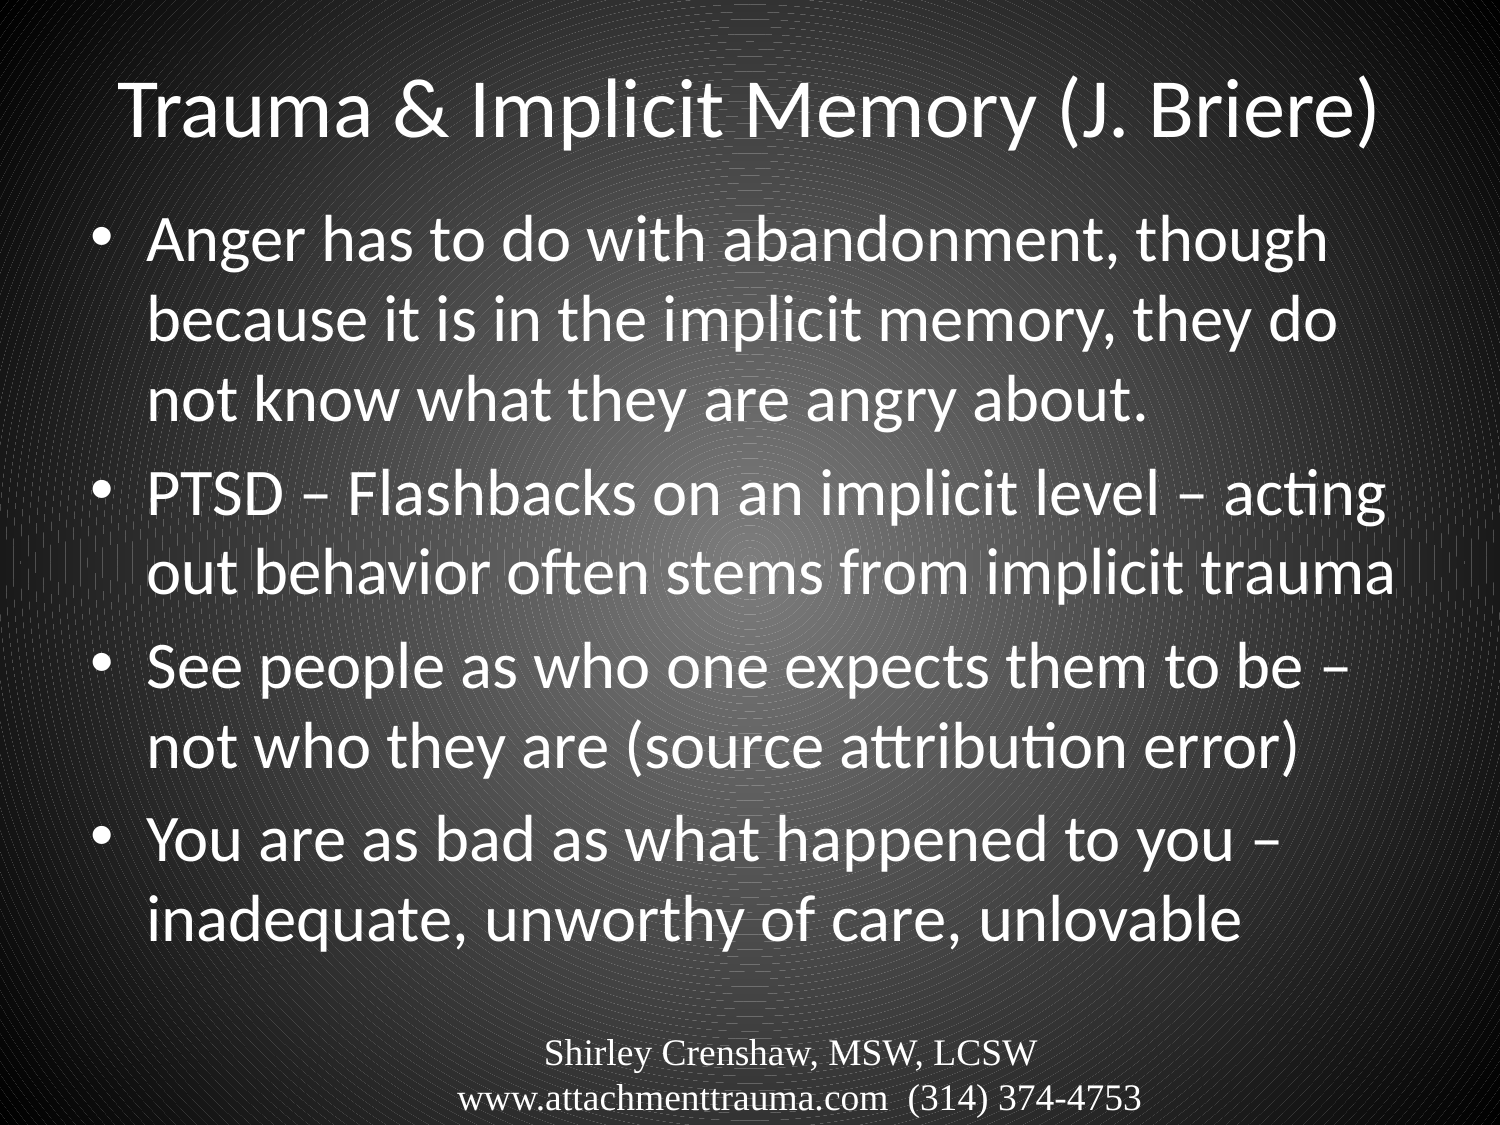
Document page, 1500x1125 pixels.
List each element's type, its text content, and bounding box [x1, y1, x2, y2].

title Trauma & Implicit Memory (J. Briere) [75, 45, 1425, 163]
list Anger has to do with abandonment, though because it is in the implicit memory, they do not know what they are angry about. PTSD – Flashbacks on an implicit level – acting out behavior often stems from implicit trauma See people as who one expects them to be – not who they are (source attribution error) You are as bad as what happened to you – inadequate, unworthy of care, unlovable [75, 187, 1425, 1005]
footer Shirley Crenshaw, MSW, LCSW www.attachmenttrauma.com (314) 374-4753 [350, 1042, 1250, 1103]
